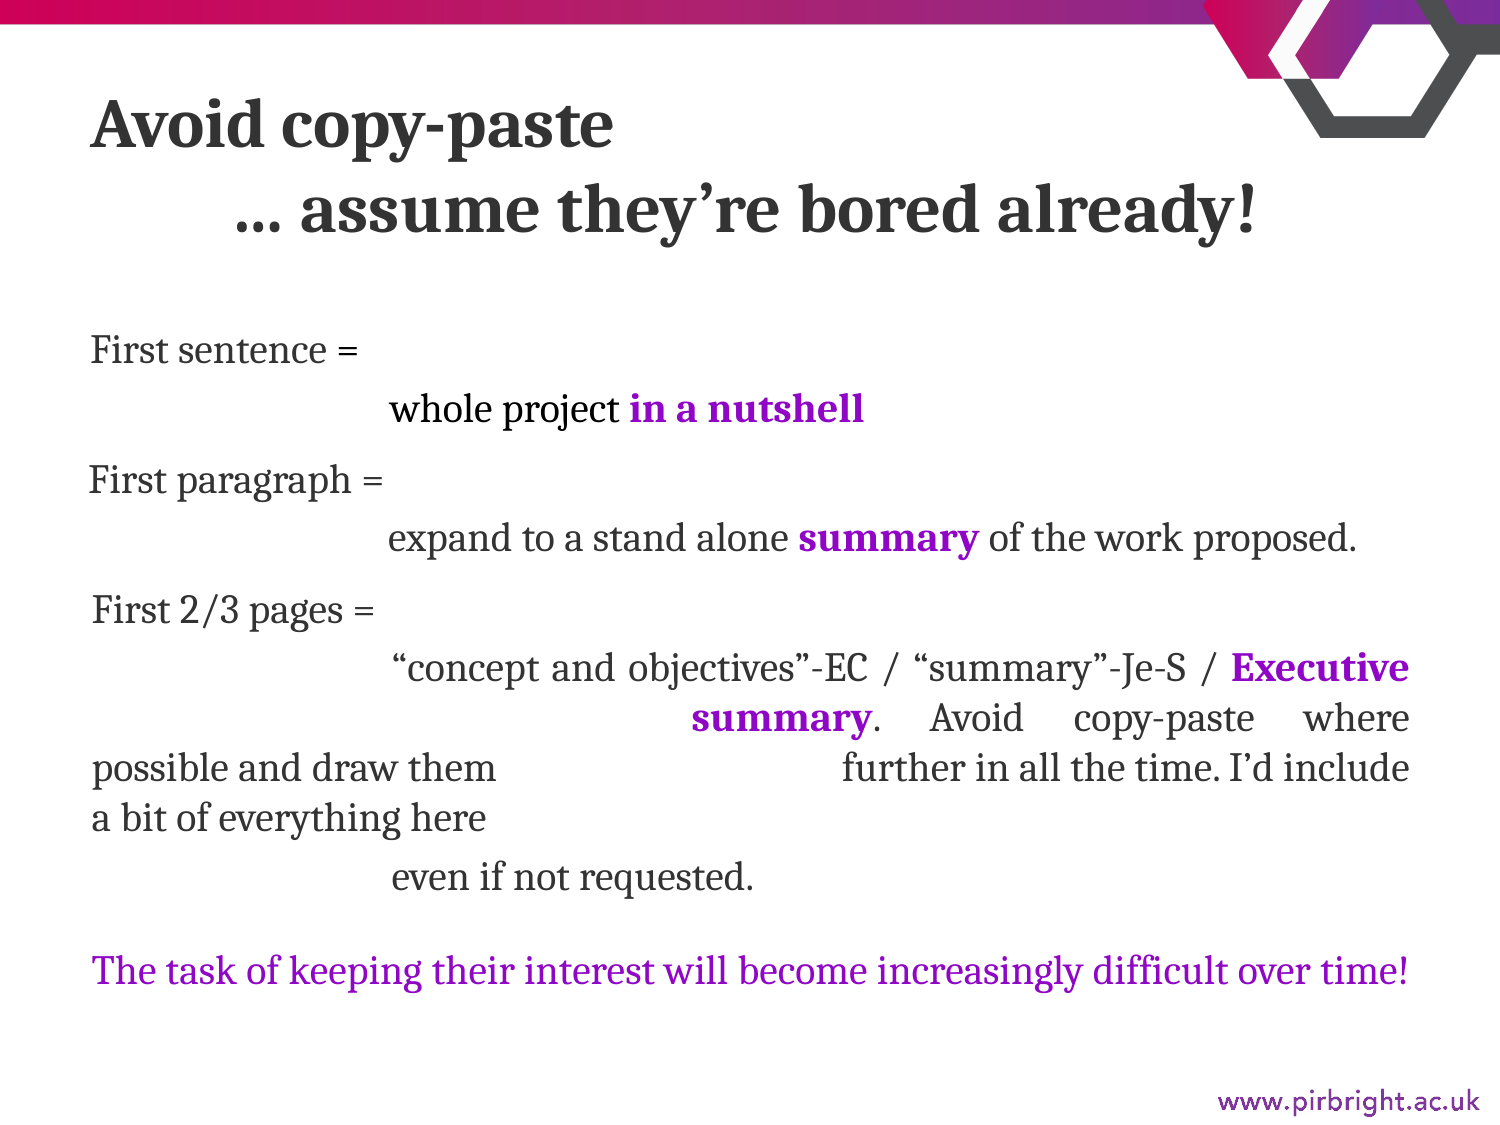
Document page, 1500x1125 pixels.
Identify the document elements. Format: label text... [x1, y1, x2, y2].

picture [1202, 1085, 1494, 1119]
text_box The task of keeping their interest will become increasingly difficult over time! [76, 935, 1447, 1094]
text_box First paragraph = expand to a stand alone summary of the work proposed. [73, 444, 1424, 575]
title Avoid copy-paste … assume they’re bored already! [75, 67, 1425, 256]
text_box First 2/3 pages = “concept and objectives”-EC / “summary”-Je-S / Executive summary. Avoid copy-paste where possible and draw them further in all the time. I’d include a bit of everything here even if not requested. [76, 574, 1425, 863]
picture [0, 0, 1500, 138]
list First sentence = whole project in a nutshell [75, 314, 1425, 445]
